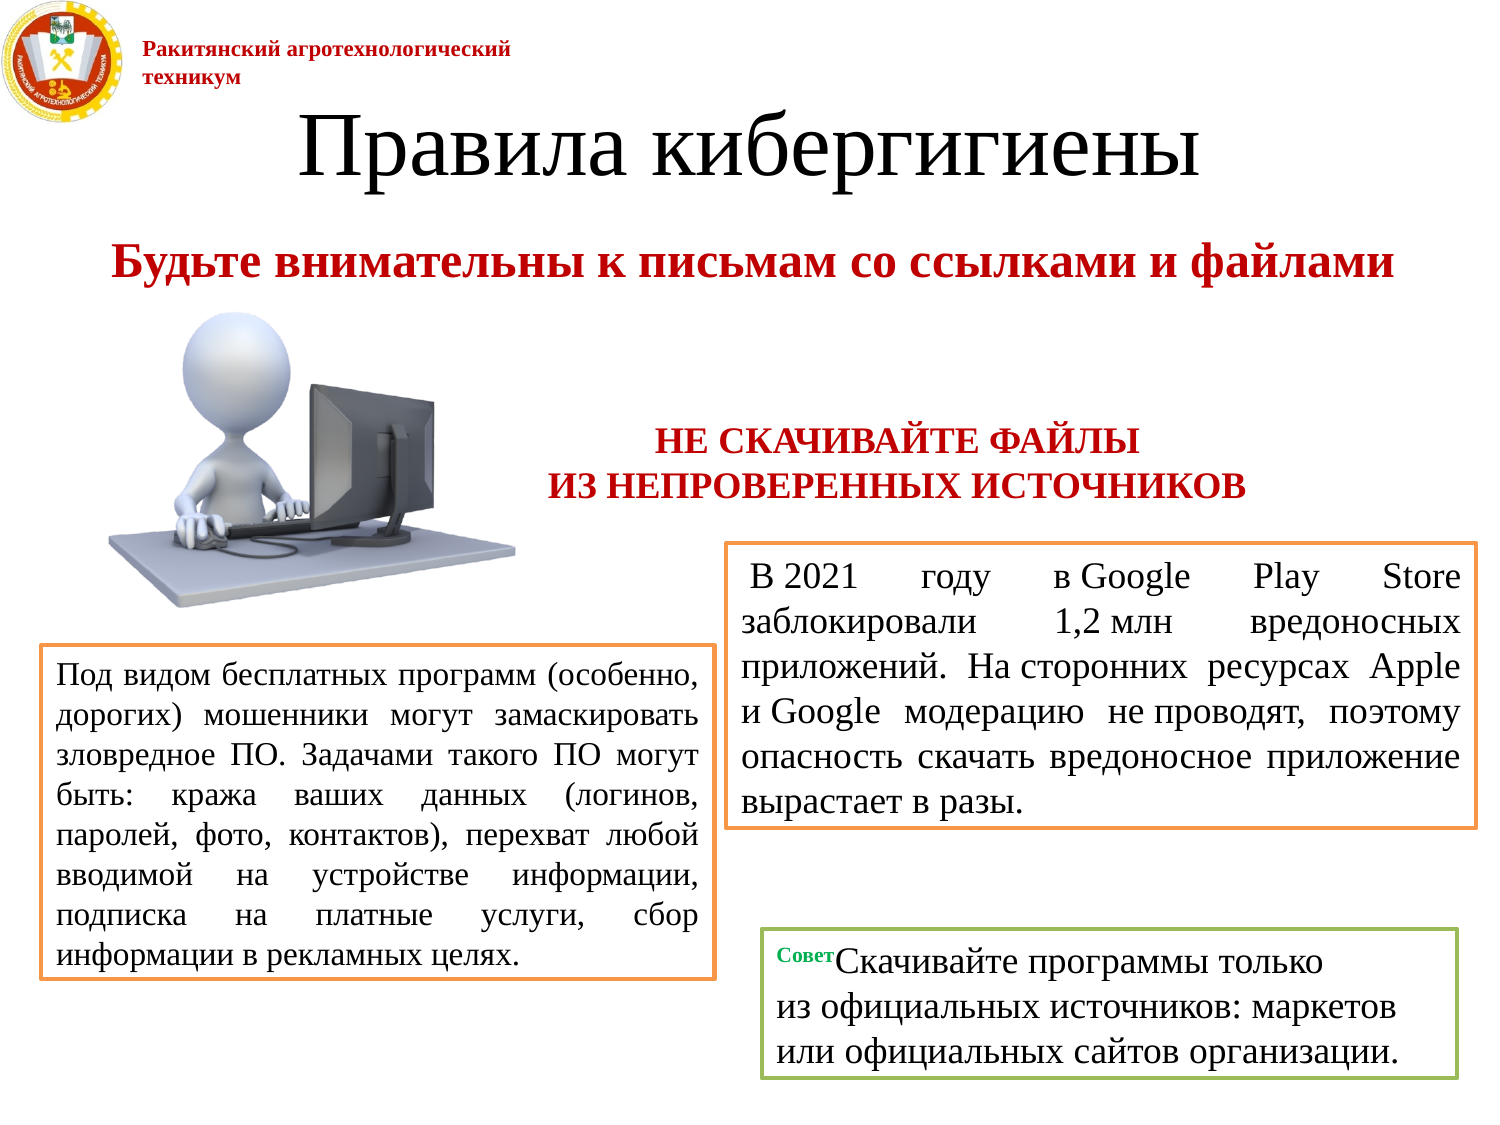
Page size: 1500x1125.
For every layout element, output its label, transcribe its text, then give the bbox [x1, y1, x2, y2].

text_box СоветСкачивайте программы только из официальных источников: маркетов или официальных сайтов организации. [760, 927, 1459, 1080]
picture [91, 298, 523, 623]
text_box Ракитянский агротехнологический техникум [128, 26, 538, 97]
text_box В 2021 году в Google Play Store заблокировали 1,2 млн вредоносных приложений. На сторонних ресурсах Apple и Google модерацию не проводят, поэтому опасность скачать вредоносное приложение вырастает в разы. [724, 541, 1478, 830]
picture [0, 0, 123, 125]
text_box Будьте внимательны к письмам со ссылками и файлами [78, 219, 1429, 296]
title Правила кибергигиены [75, 45, 1425, 233]
list не скачивайте файлы из непроверенных источников [527, 408, 1421, 539]
text_box Под видом бесплатных программ (особенно, дорогих) мошенники могут замаскировать зловредное ПО. Задачами такого ПО могут быть: кража ваших данных (логинов, паролей, фото, контактов), перехват любой вводимой на устройстве информации, подписка на платные услуги, сбор информации в рекламных целях. [39, 643, 717, 981]
